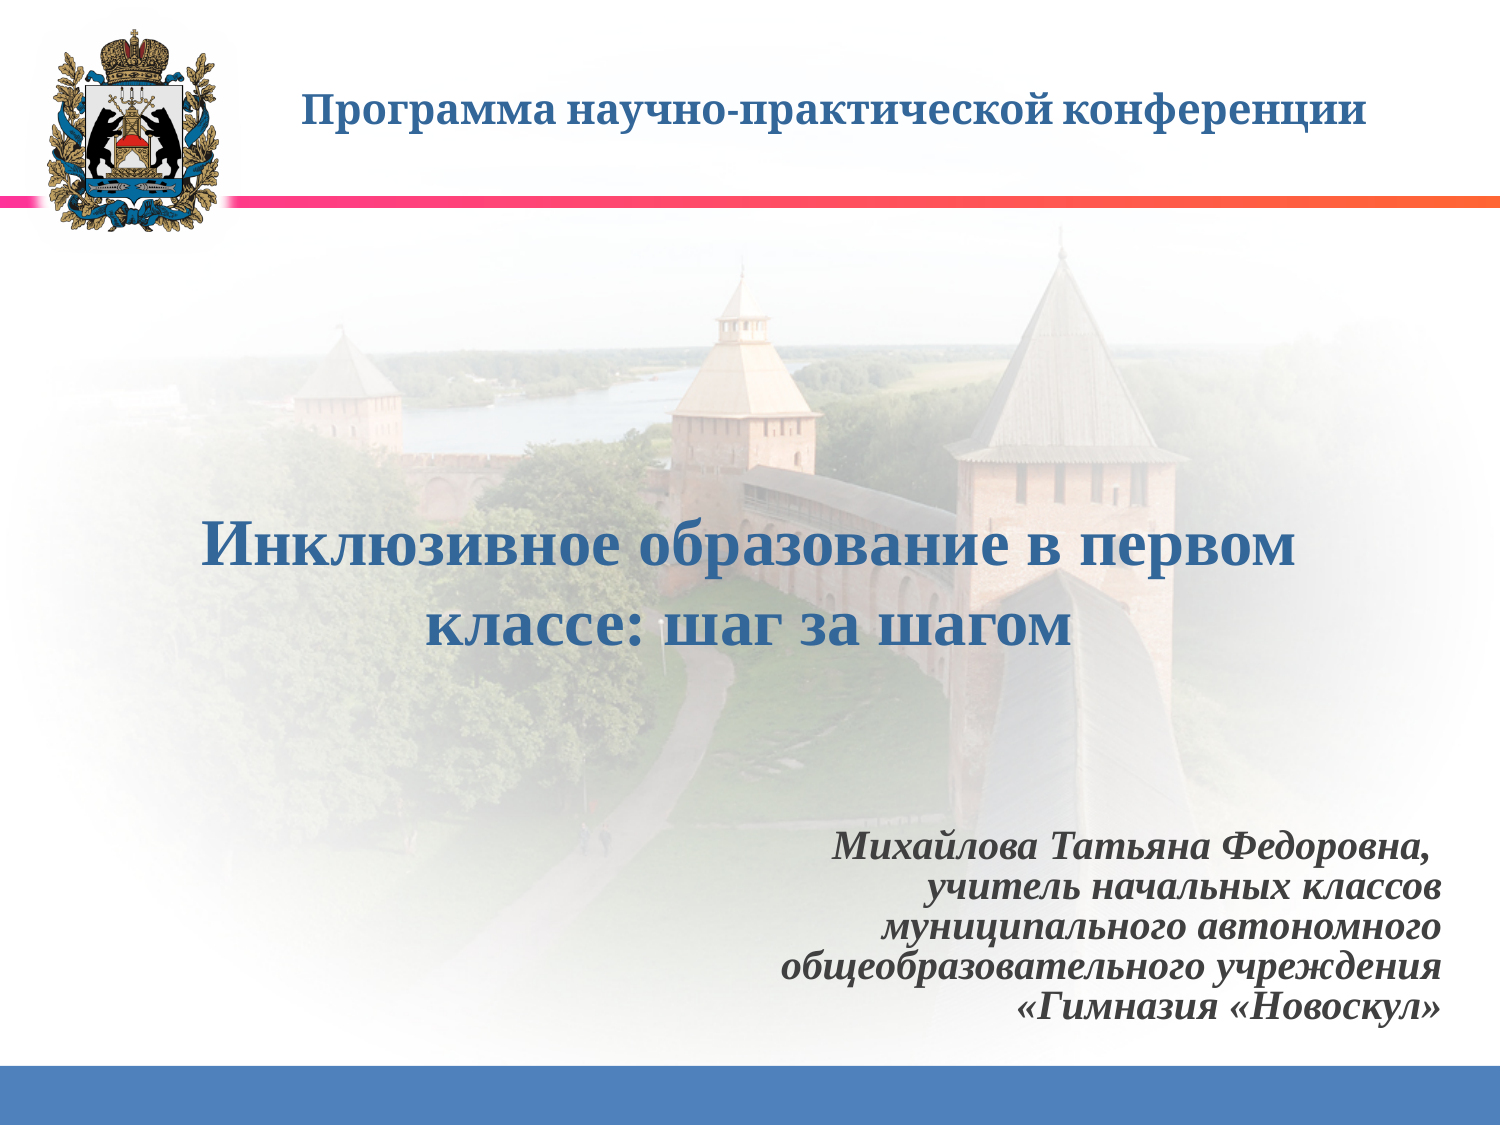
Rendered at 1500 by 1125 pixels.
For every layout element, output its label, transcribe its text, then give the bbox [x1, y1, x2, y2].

picture [47, 29, 219, 232]
picture [0, 0, 1500, 196]
list Программа научно-практической конференции [218, 31, 1459, 185]
text_box [679, 798, 1482, 1035]
title Инклюзивное образование в первом классе: шаг за шагом [112, 267, 1388, 891]
picture [0, 208, 1500, 1065]
subtitle Михайлова Татьяна Федоровна, учитель начальных классов муниципального автономного общеобразовательного учреждения «Гимназия «Новоскул» [643, 761, 1458, 1035]
